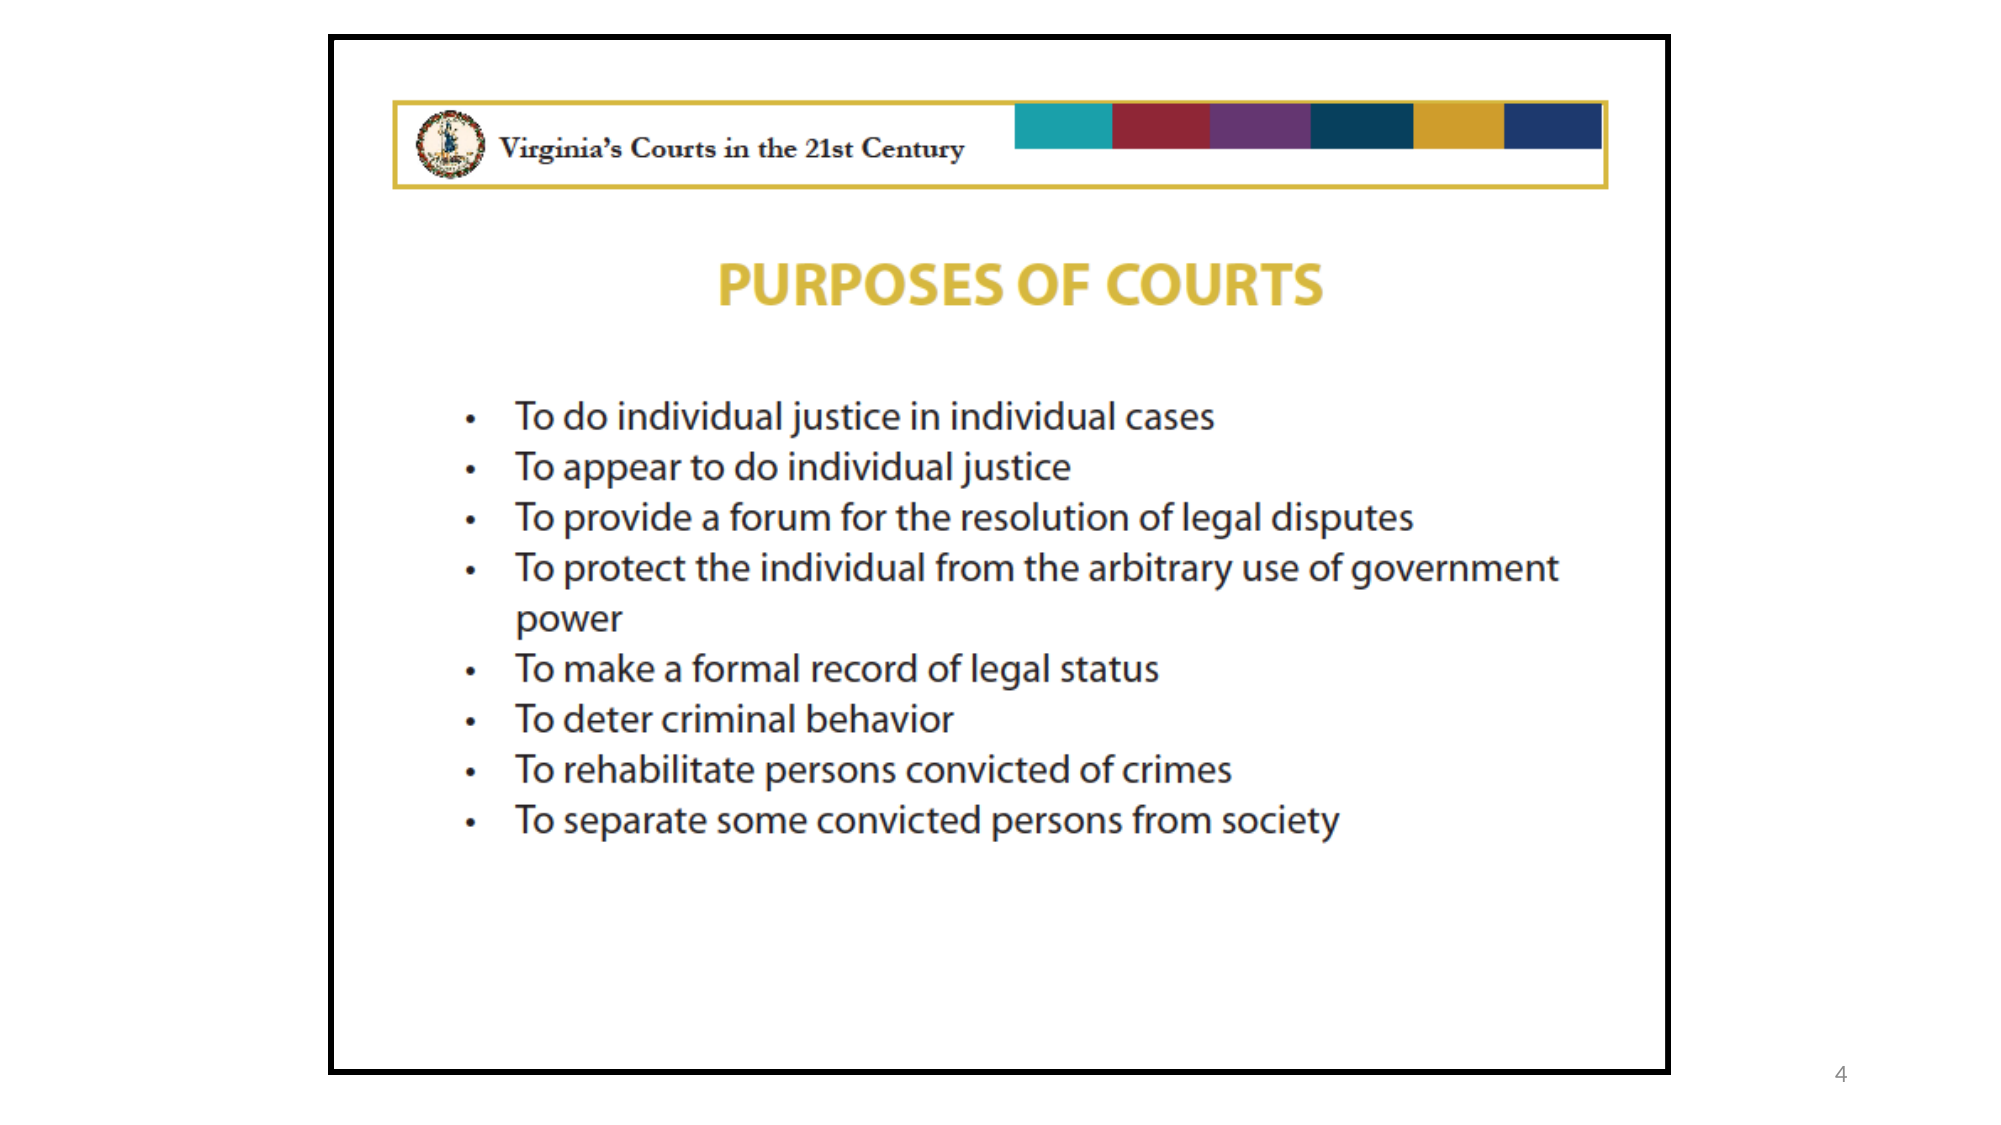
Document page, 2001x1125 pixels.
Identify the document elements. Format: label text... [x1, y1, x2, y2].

slide_number 4 [1412, 1042, 1863, 1103]
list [334, 40, 1666, 1069]
